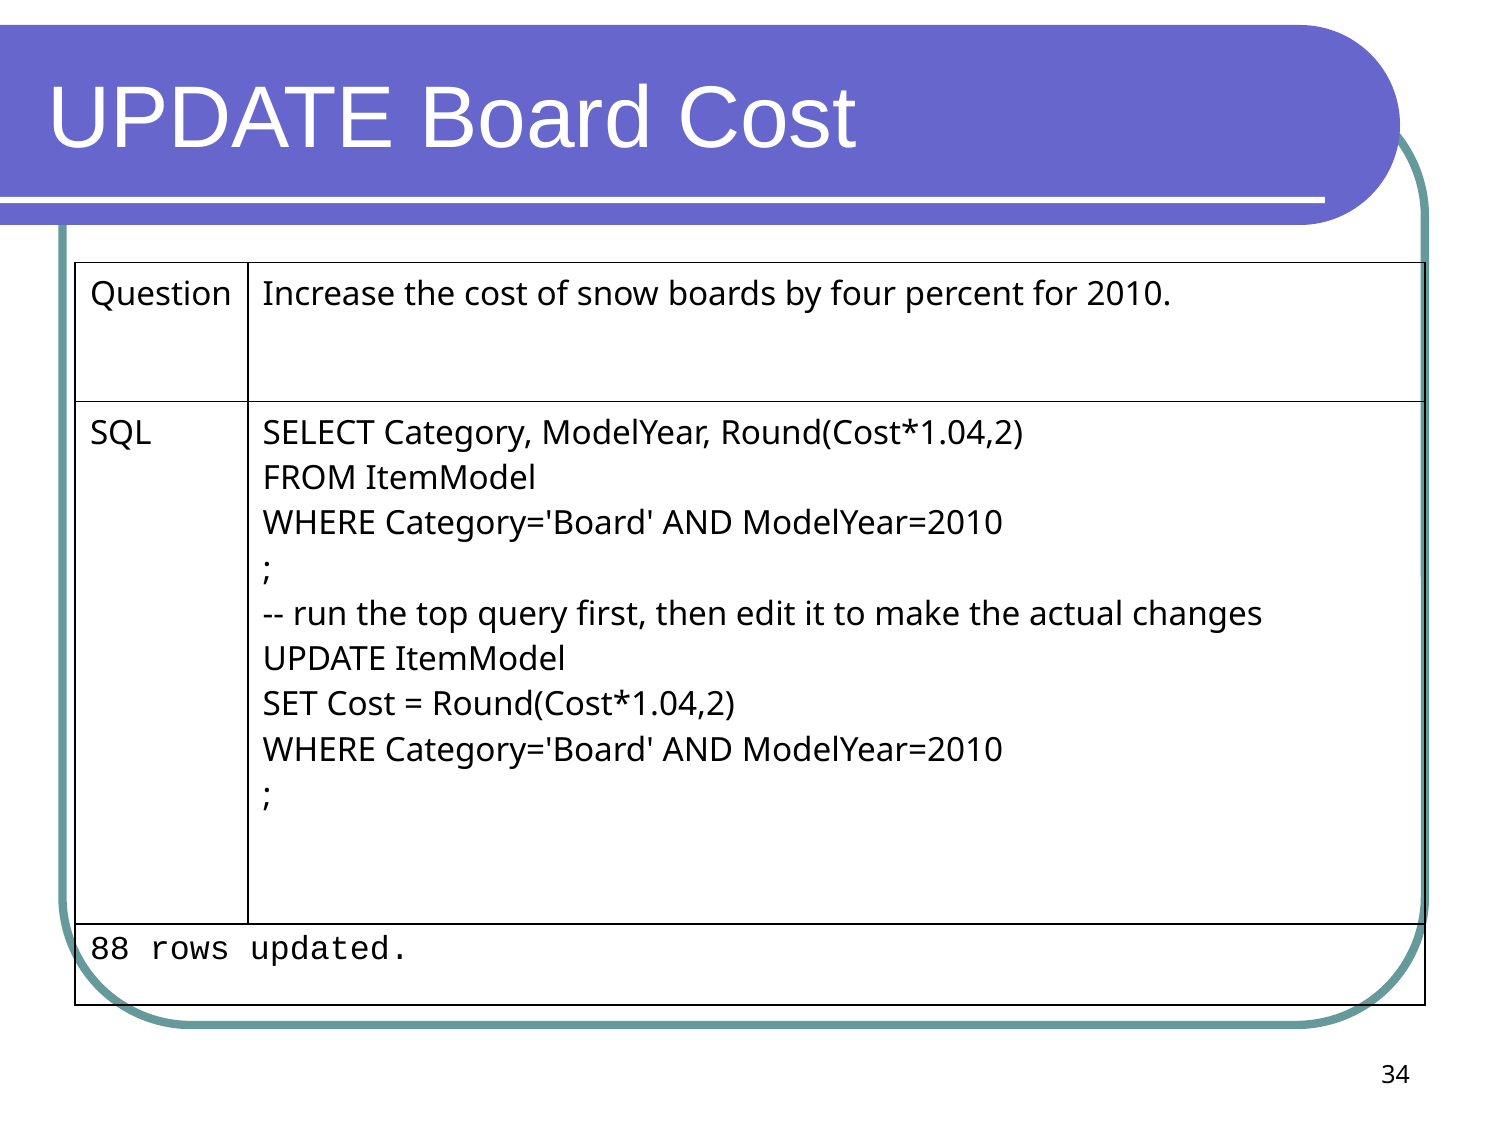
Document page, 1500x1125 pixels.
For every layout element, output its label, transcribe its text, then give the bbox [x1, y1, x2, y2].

table_cell SELECT Category, ModelYear, Round(Cost*1.04,2) FROM ItemModel WHERE Category='Board' AND ModelYear=2010 ; -- run the top query first, then edit it to make the actual changes UPDATE ItemModel SET Cost = Round(Cost*1.04,2) WHERE Category='Board' AND ModelYear=2010 ; [249, 402, 1424, 923]
title UPDATE Board Cost [31, 37, 1348, 188]
table_header Increase the cost of snow boards by four percent for 2010. [249, 263, 1424, 401]
table_cell SQL [76, 402, 247, 923]
slide_number 34 [1074, 1024, 1426, 1101]
table_header Question [76, 263, 247, 401]
table_cell 88 rows updated. [76, 925, 1424, 1004]
